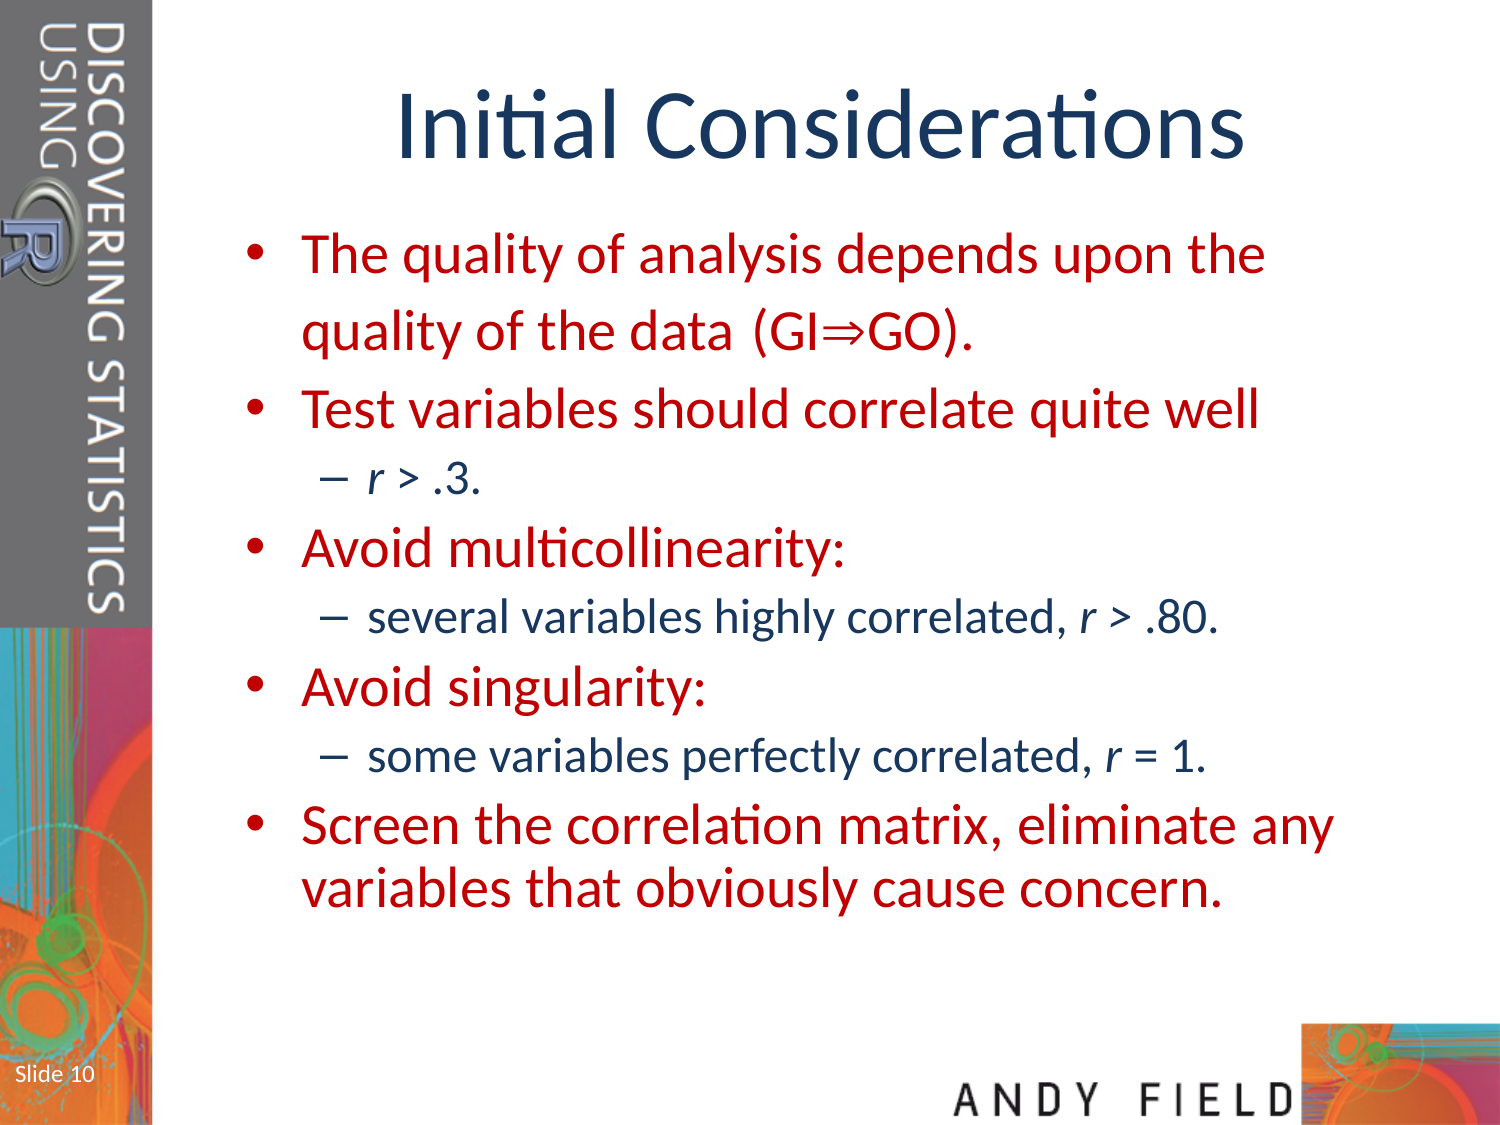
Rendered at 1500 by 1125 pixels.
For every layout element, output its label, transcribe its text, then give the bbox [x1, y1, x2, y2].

picture [0, 0, 1500, 1125]
slide_number Slide 10 [0, 1042, 141, 1103]
title Initial Considerations [183, 37, 1459, 200]
list The quality of analysis depends upon the quality of the data (GIGO). Test variables should correlate quite well r > .3. Avoid multicollinearity: several variables highly correlated, r > .80. Avoid singularity: some variables perfectly correlated, r = 1. Screen the correlation matrix, eliminate any variables that obviously cause concern. [230, 215, 1441, 988]
